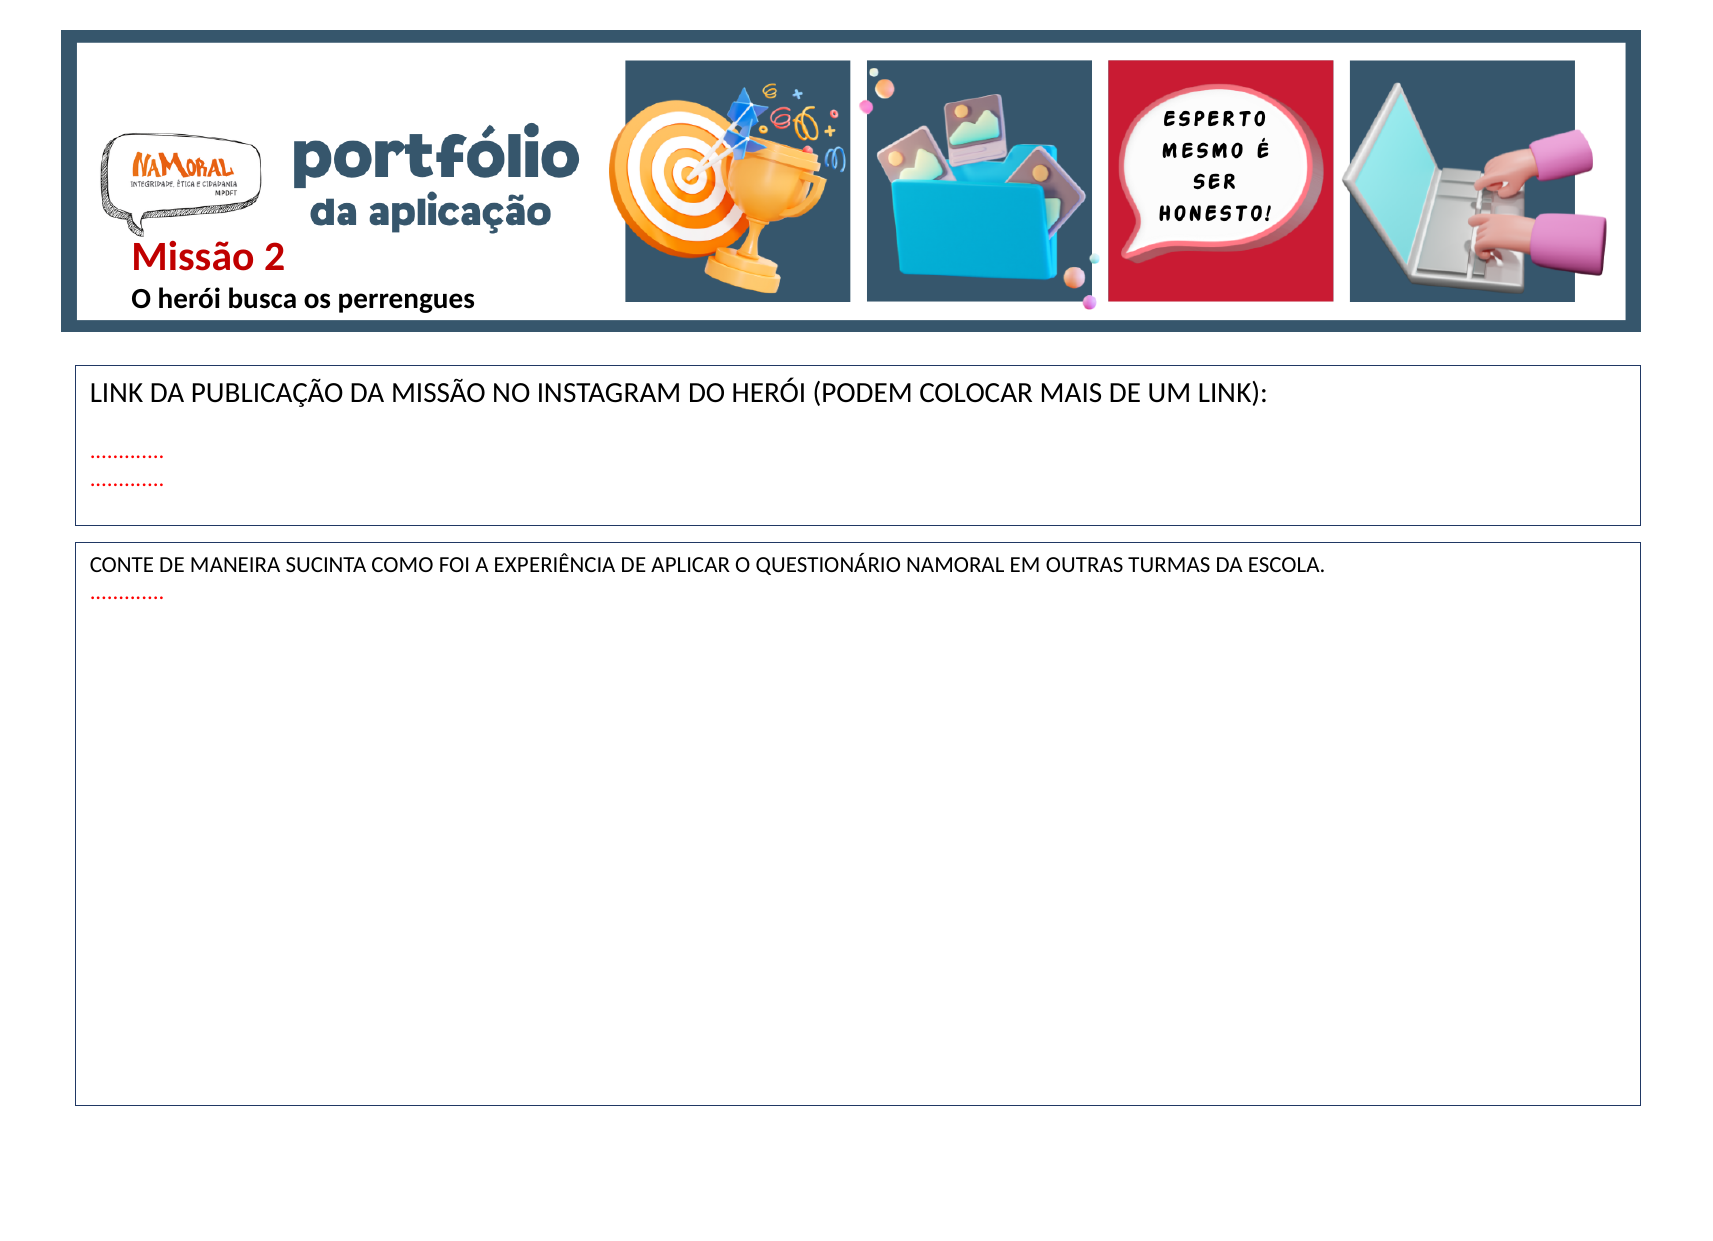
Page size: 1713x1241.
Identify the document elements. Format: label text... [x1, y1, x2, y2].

text_box LINK DA PUBLICAÇÃO DA MISSÃO NO INSTAGRAM DO HERÓI (PODEM COLOCAR MAIS DE UM LINK): ............. ............. [75, 365, 1641, 526]
picture [61, 30, 1641, 332]
text_box CONTE DE MANEIRA SUCINTA COMO FOI A EXPERIÊNCIA DE APLICAR O QUESTIONÁRIO NAMORAL EM OUTRAS TURMAS DA ESCOLA. ............. [75, 542, 1641, 1106]
